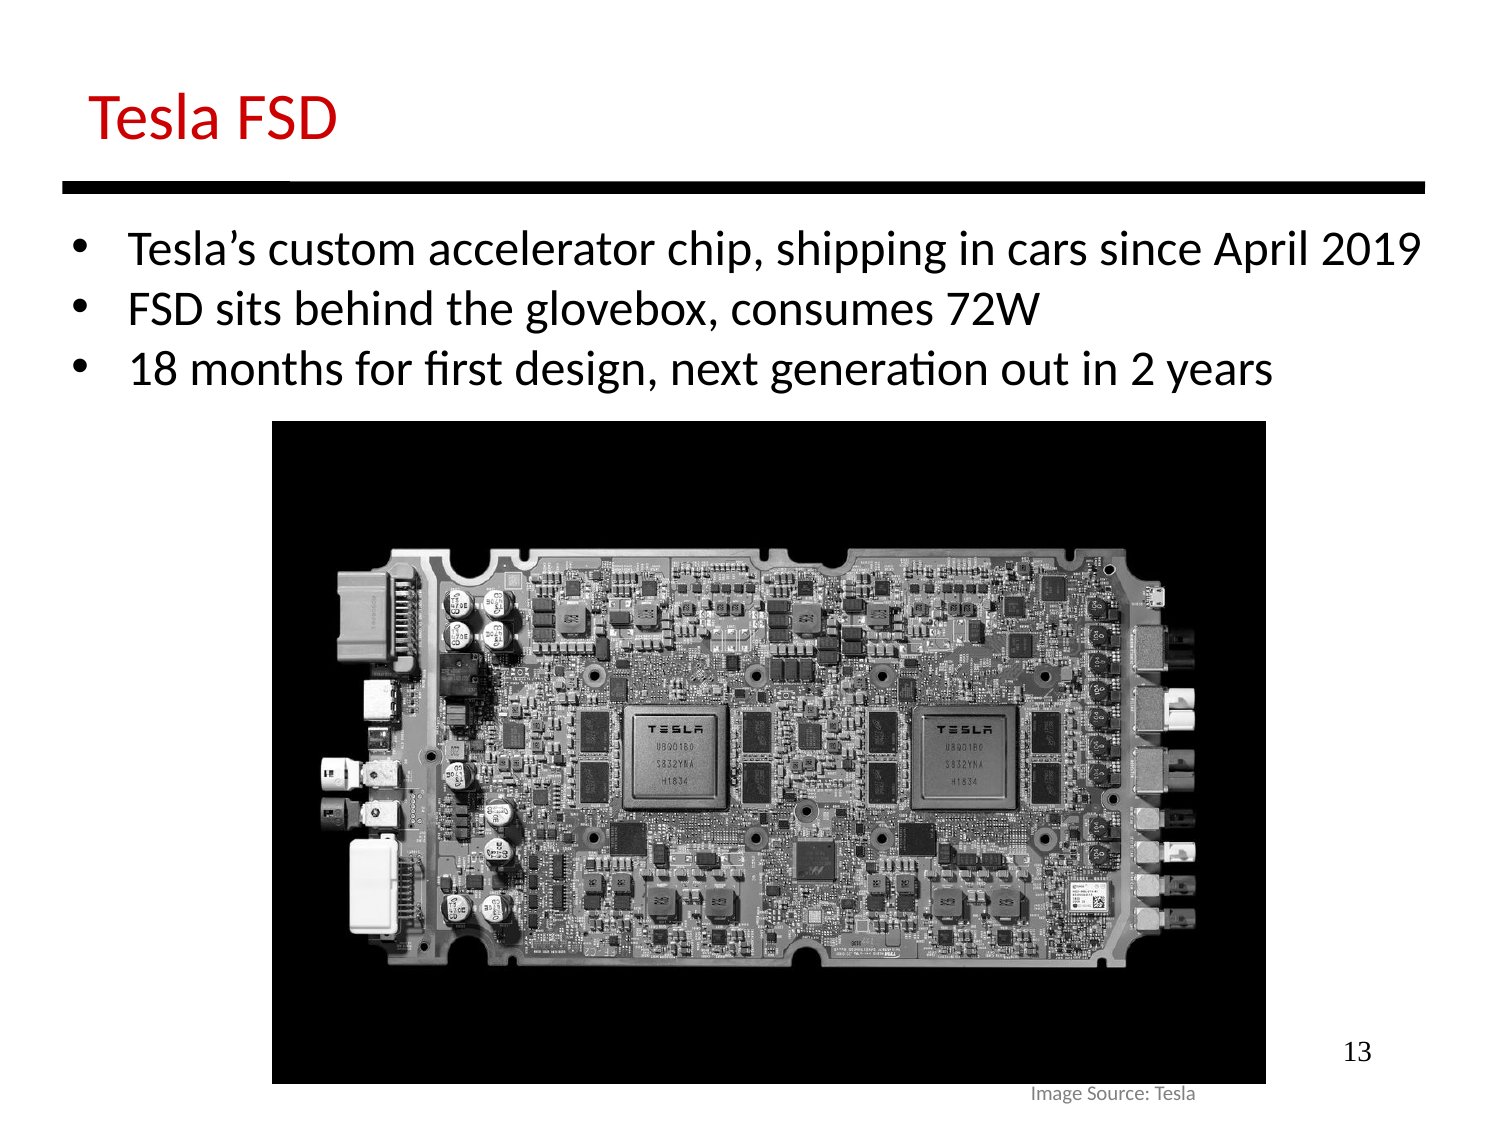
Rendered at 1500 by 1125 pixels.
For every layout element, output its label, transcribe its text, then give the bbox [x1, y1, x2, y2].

text_box Tesla’s custom accelerator chip, shipping in cars since April 2019 FSD sits behind the glovebox, consumes 72W 18 months for first design, next generation out in 2 years [56, 208, 1470, 404]
text_box Image Source: Tesla [1030, 1082, 1276, 1106]
picture [271, 421, 1266, 1084]
slide_number 13 [1271, 1024, 1388, 1101]
text_box Tesla FSD [74, 65, 354, 160]
